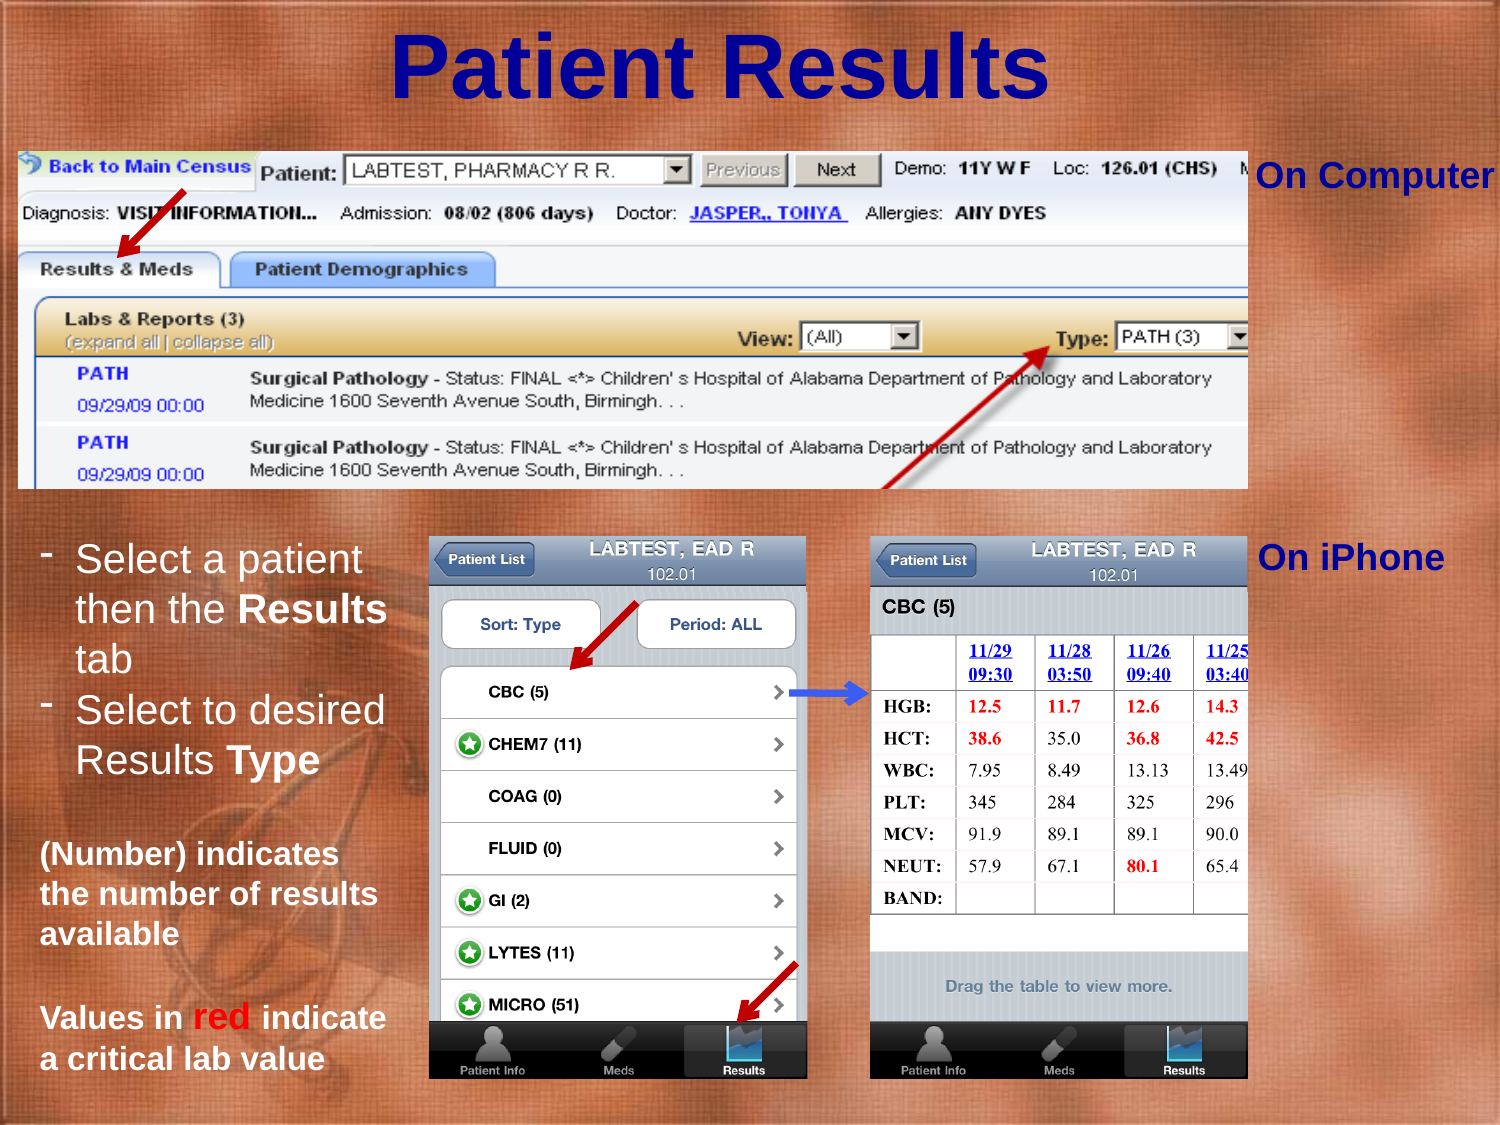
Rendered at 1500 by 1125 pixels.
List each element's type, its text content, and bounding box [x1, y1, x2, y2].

text_box On iPhone [1221, 528, 1482, 583]
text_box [428, 536, 808, 1079]
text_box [736, 962, 797, 1024]
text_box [869, 536, 1249, 1079]
text_box Select a patient then the Results tab Select to desired Results Type (Number) indicates the number of results available Values in red indicate a critical lab value [24, 524, 413, 1125]
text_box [569, 602, 638, 671]
picture [0, 0, 1500, 1125]
text_box On Computer [1240, 143, 1500, 204]
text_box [116, 190, 185, 259]
text_box Patient Results [374, 0, 1101, 125]
